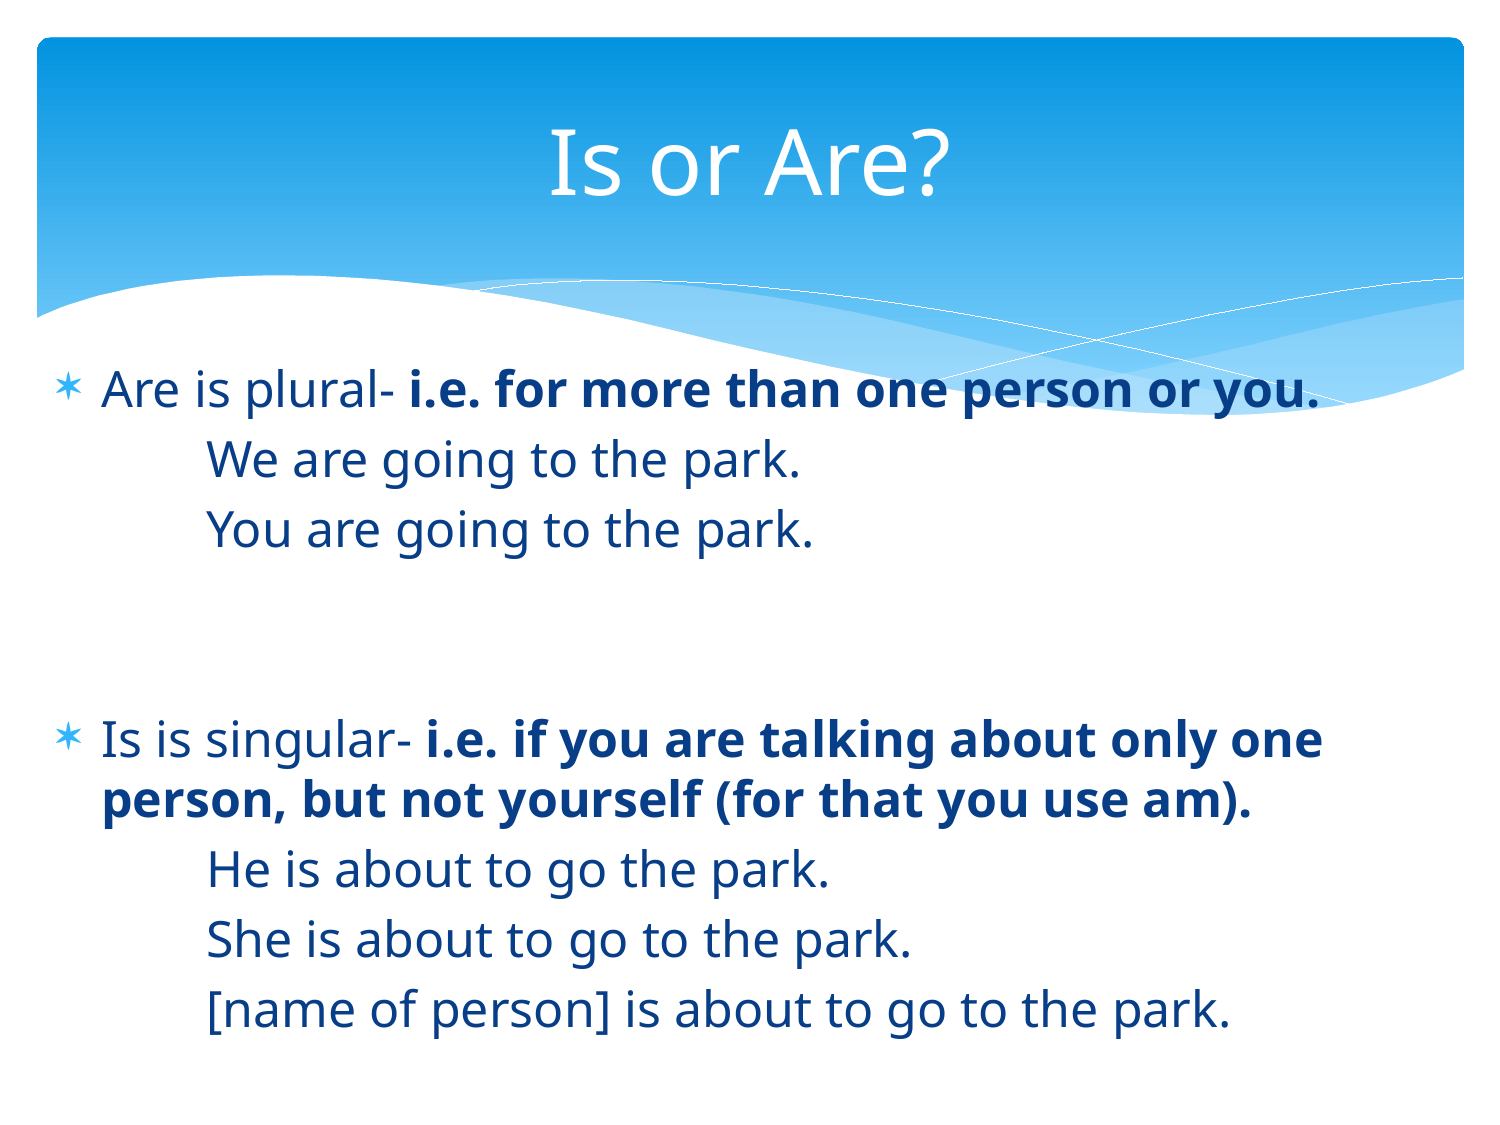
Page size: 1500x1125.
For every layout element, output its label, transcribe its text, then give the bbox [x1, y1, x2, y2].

list Are is plural- i.e. for more than one person or you. We are going to the park. You are going to the park. Is is singular- i.e. if you are talking about only one person, but not yourself (for that you use am). He is about to go the park. She is about to go to the park. [name of person] is about to go to the park. [41, 349, 1471, 1094]
title Is or Are? [75, 55, 1425, 261]
